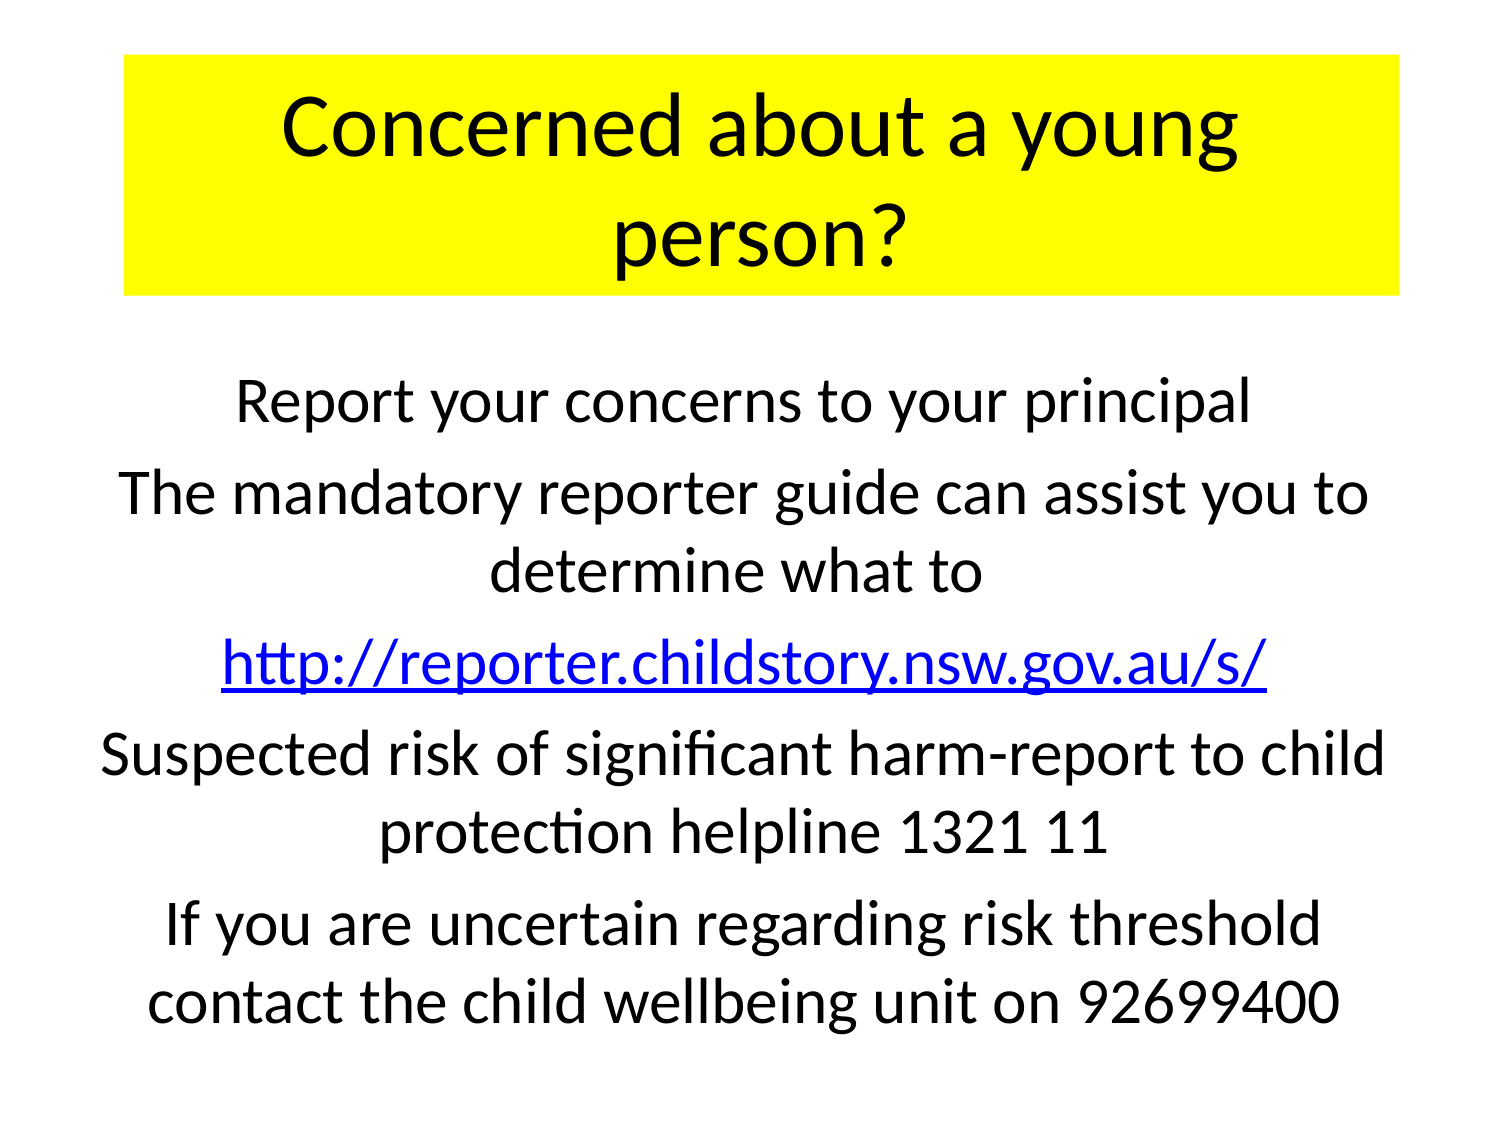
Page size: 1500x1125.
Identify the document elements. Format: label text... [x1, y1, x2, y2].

subtitle Report your concerns to your principal The mandatory reporter guide can assist you to determine what to http://reporter.childstory.nsw.gov.au/s/ Suspected risk of significant harm-report to child protection helpline 1321 11 If you are uncertain regarding risk threshold contact the child wellbeing unit on 92699400 [64, 349, 1424, 1047]
title Concerned about a young person? [123, 54, 1399, 296]
